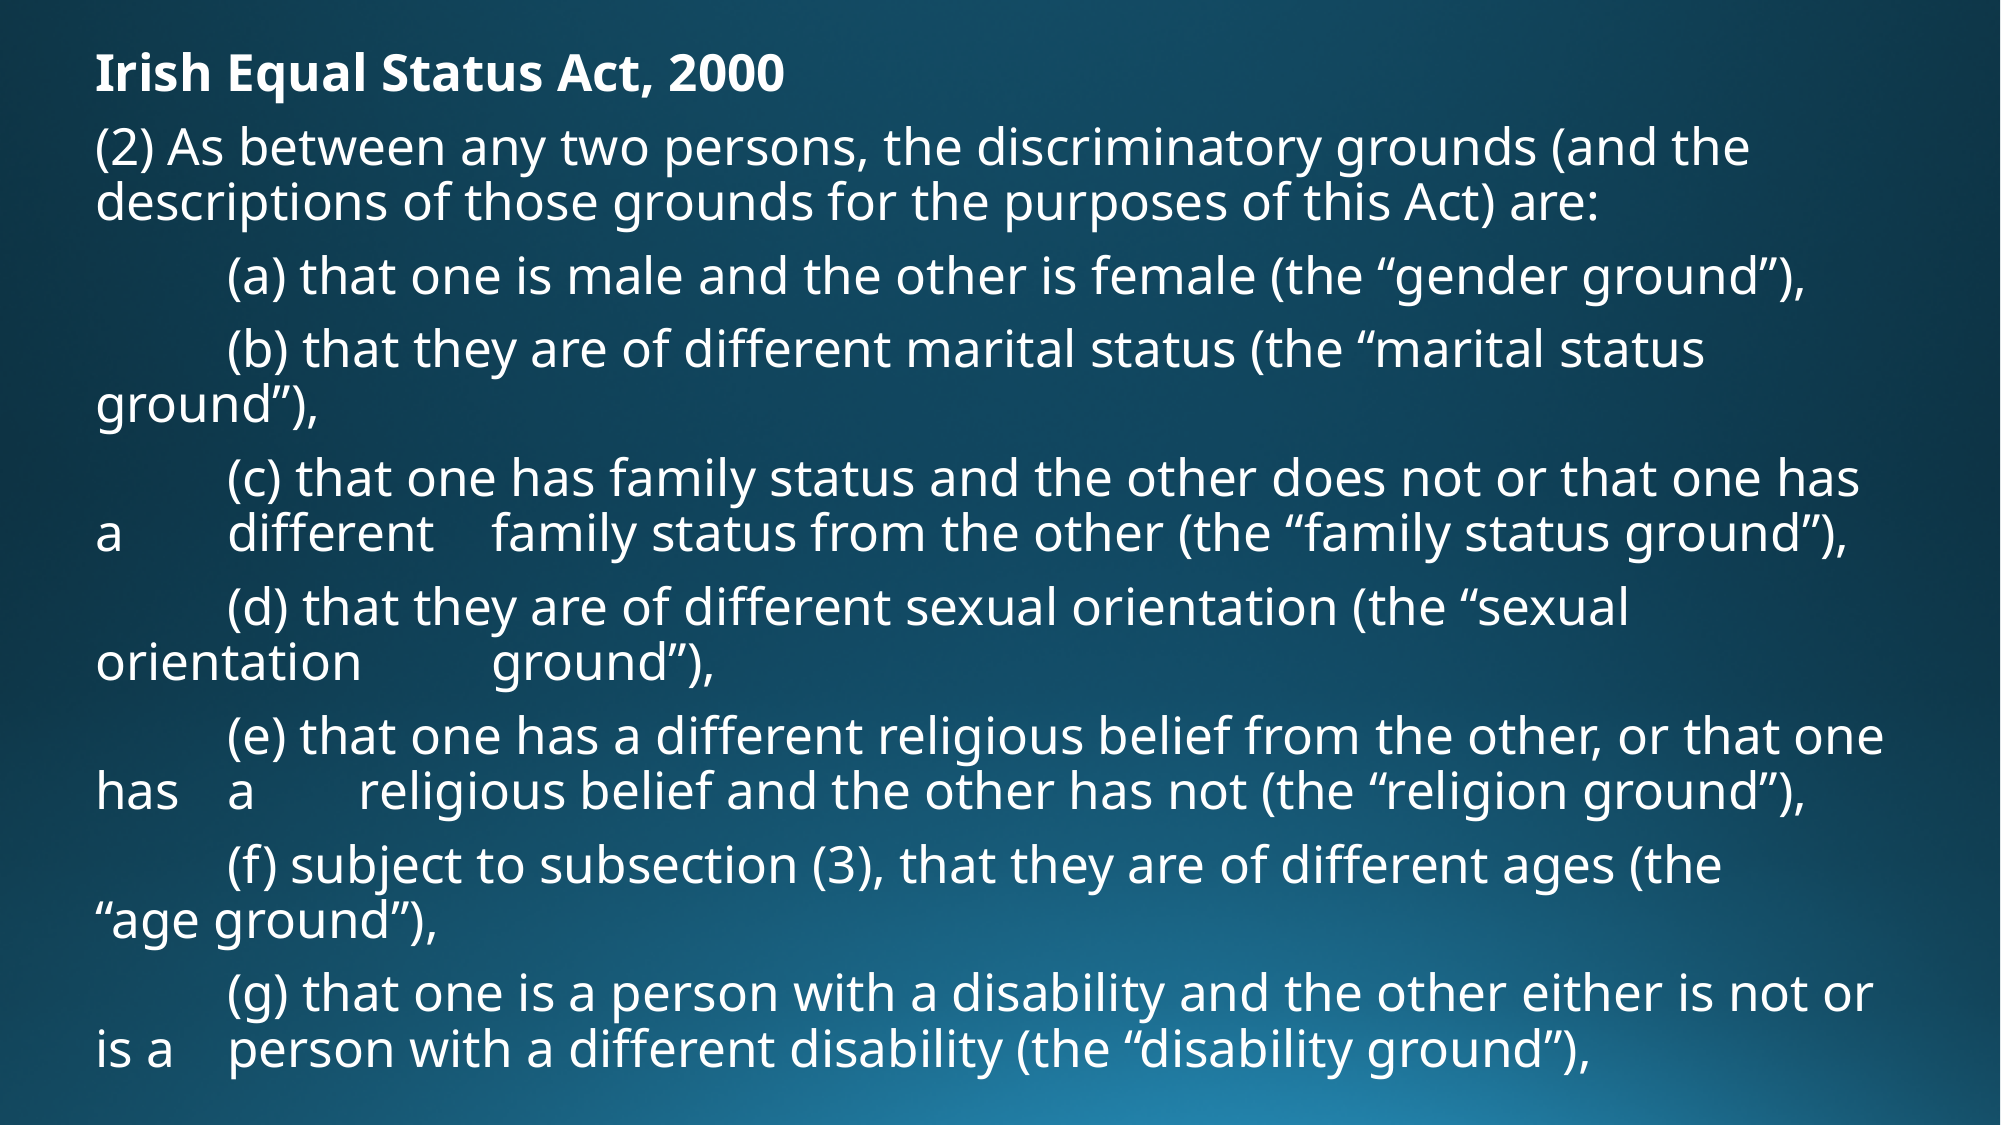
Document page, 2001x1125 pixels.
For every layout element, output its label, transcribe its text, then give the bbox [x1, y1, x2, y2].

picture [0, 0, 2001, 1125]
list Irish Equal Status Act, 2000 (2) As between any two persons, the discriminatory grounds (and the descriptions of those grounds for the purposes of this Act) are: (a) that one is male and the other is female (the “gender ground”), (b) that they are of different marital status (the “marital status ground”), (c) that one has family status and the other does not or that one has a different family status from the other (the “family status ground”), (d) that they are of different sexual orientation (the “sexual orientation ground”), (e) that one has a different religious belief from the other, or that one has a religious belief and the other has not (the “religion ground”), (f) subject to subsection (3), that they are of different ages (the “age ground”), (g) that one is a person with a disability and the other either is not or is a person with a different disability (the “disability ground”), [80, 39, 1904, 1125]
